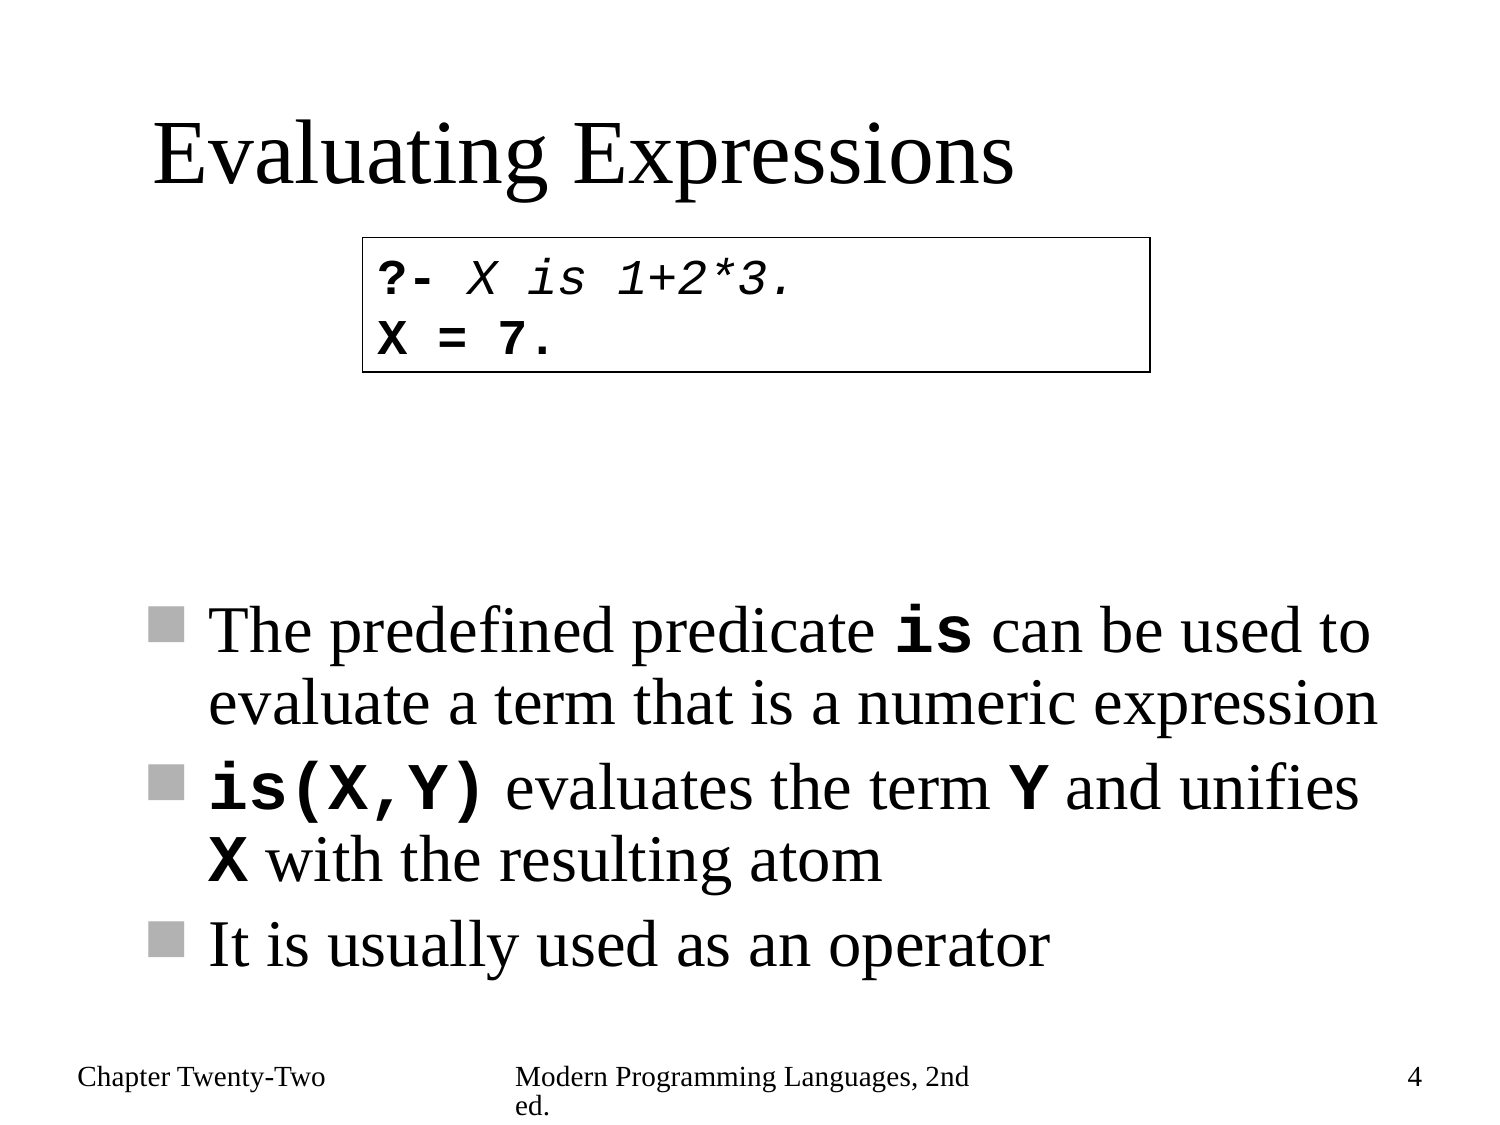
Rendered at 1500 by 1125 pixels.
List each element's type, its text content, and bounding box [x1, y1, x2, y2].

title Evaluating Expressions [137, 56, 1413, 238]
footer Modern Programming Languages, 2nd ed. [499, 1036, 1001, 1113]
slide_number Chapter Twenty-Two [62, 1036, 401, 1113]
text_box ?- X is 1+2*3. X = 7. [362, 237, 1150, 373]
list The predefined predicate is can be used to evaluate a term that is a numeric expression is(X,Y) evaluates the term Y and unifies X with the resulting atom It is usually used as an operator [137, 587, 1413, 1001]
slide_number 4 [1124, 1036, 1438, 1113]
